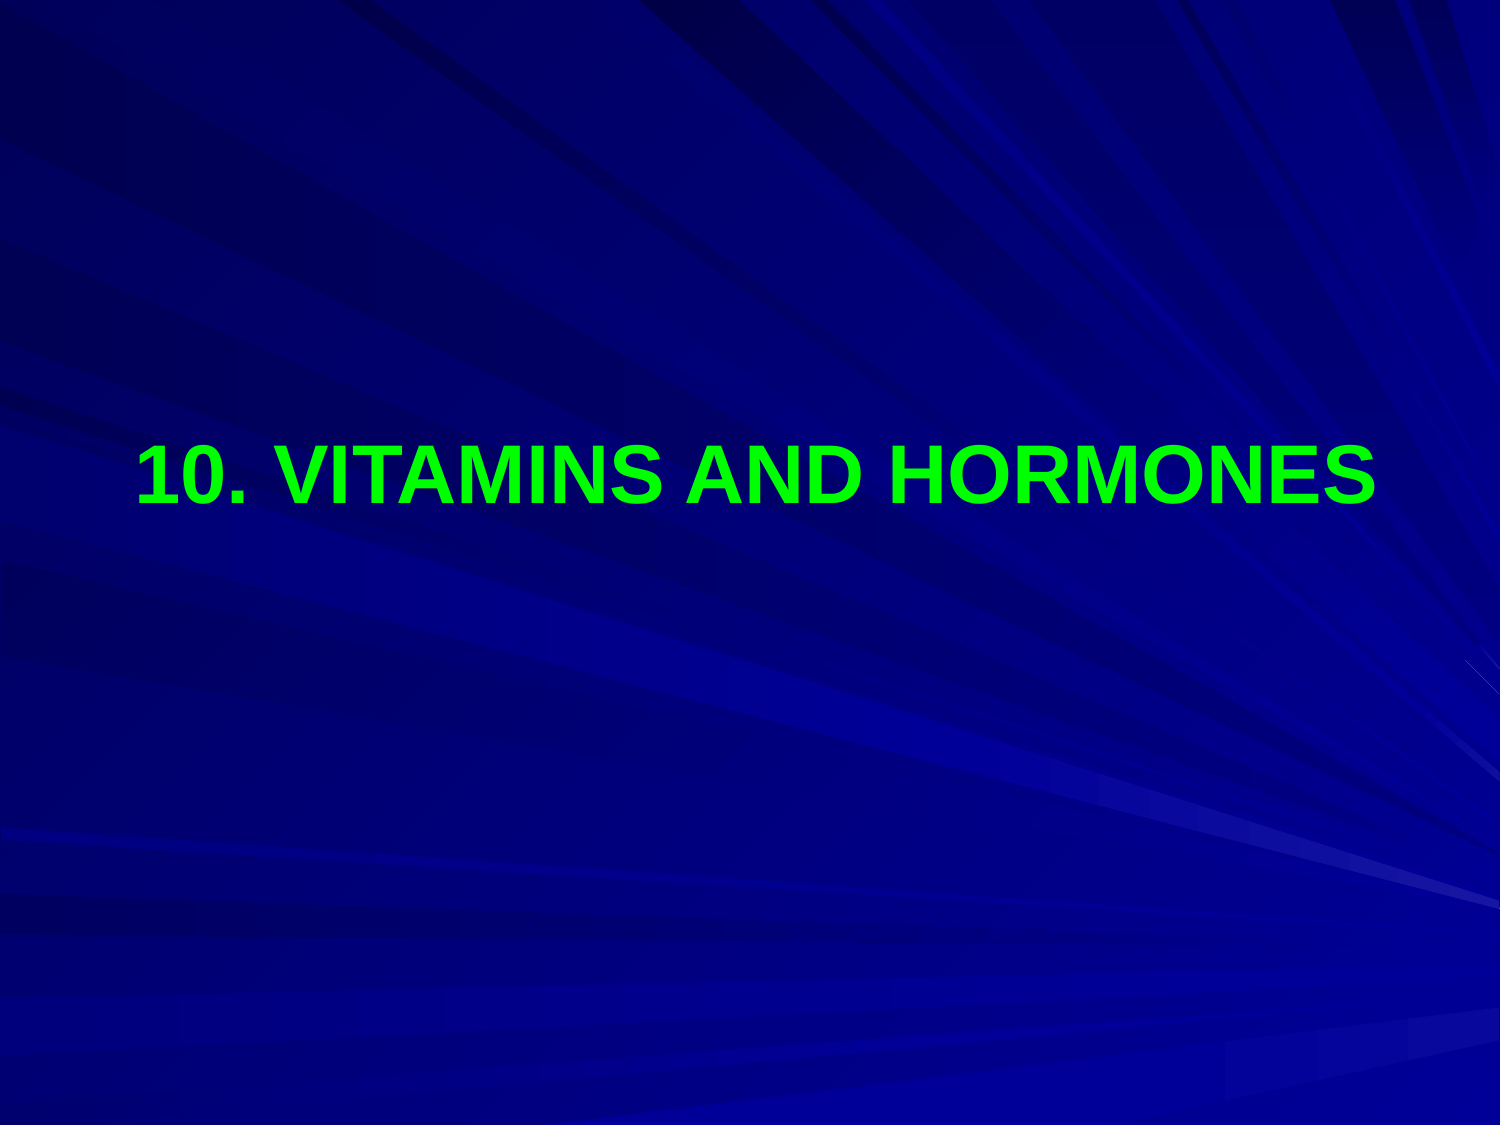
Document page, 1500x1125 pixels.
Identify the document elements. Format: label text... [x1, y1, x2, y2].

title 10. VITAMINS AND HORMONES [49, 349, 1463, 591]
